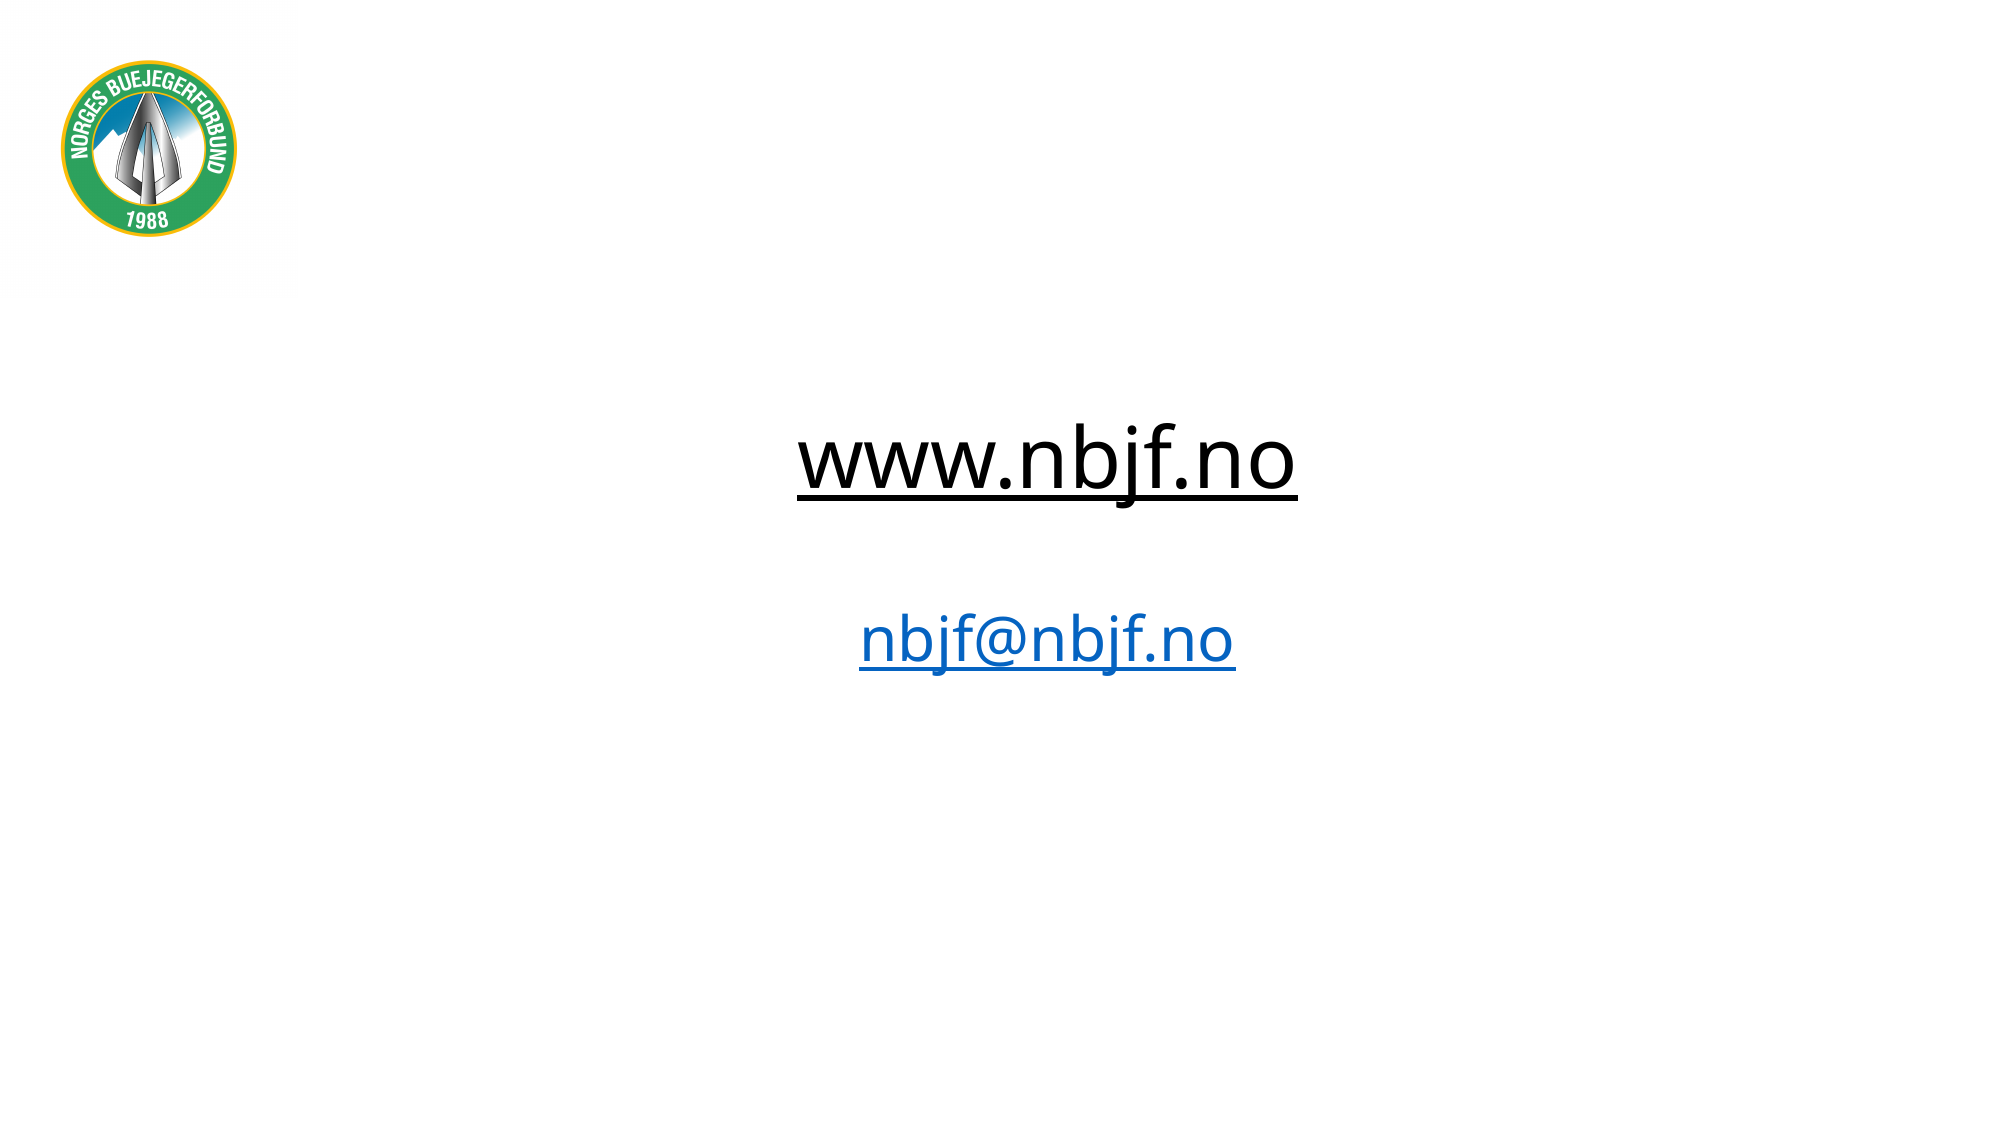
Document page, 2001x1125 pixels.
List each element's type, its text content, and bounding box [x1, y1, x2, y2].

picture [0, 0, 298, 298]
title www.nbjf.no nbjf@nbjf.no [297, 395, 1798, 787]
